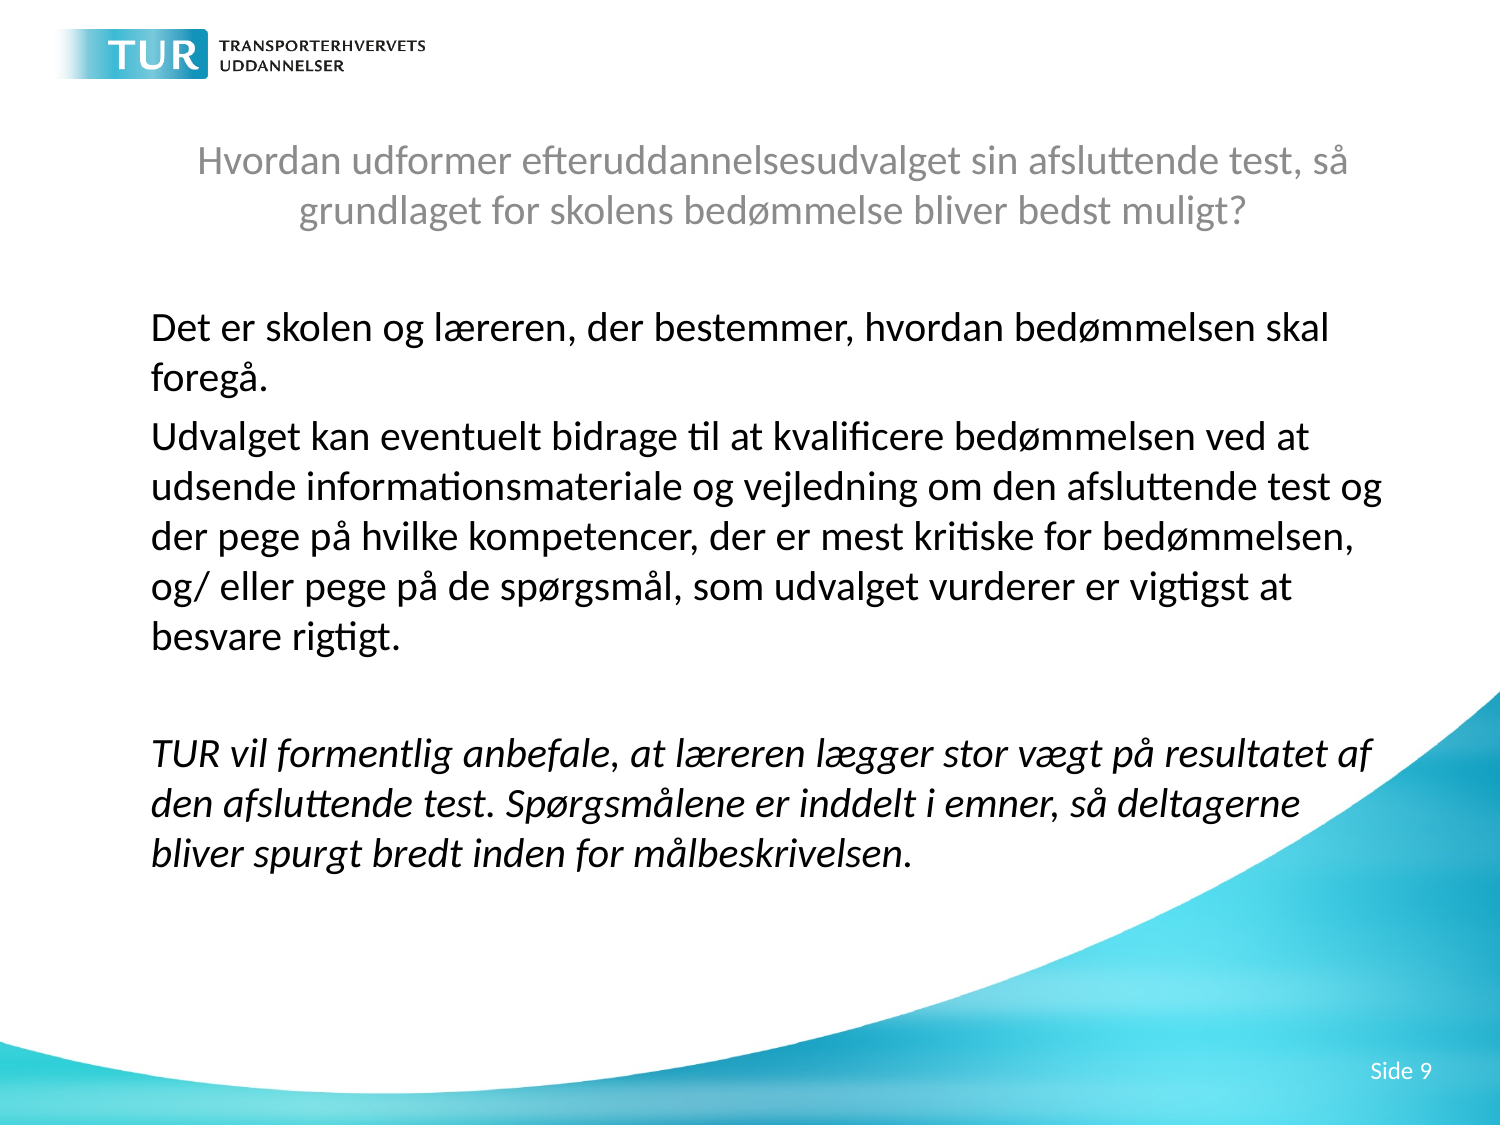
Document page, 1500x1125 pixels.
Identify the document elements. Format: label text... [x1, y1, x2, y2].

subtitle Hvordan udformer efteruddannelsesudvalget sin afsluttende test, så grundlaget for skolens bedømmelse bliver bedst muligt? Det er skolen og læreren, der bestemmer, hvordan bedømmelsen skal foregå. Udvalget kan eventuelt bidrage til at kvalificere bedømmelsen ved at udsende informationsmateriale og vejledning om den afsluttende test og der pege på hvilke kompetencer, der er mest kritiske for bedømmelsen, og/ eller pege på de spørgsmål, som udvalget vurderer er vigtigst at besvare rigtigt. TUR vil formentlig anbefale, at læreren lægger stor vægt på resultatet af den afsluttende test. Spørgsmålene er inddelt i emner, så deltagerne bliver spurgt bredt inden for målbeskrivelsen. [135, 125, 1412, 925]
picture [0, 0, 1500, 1125]
